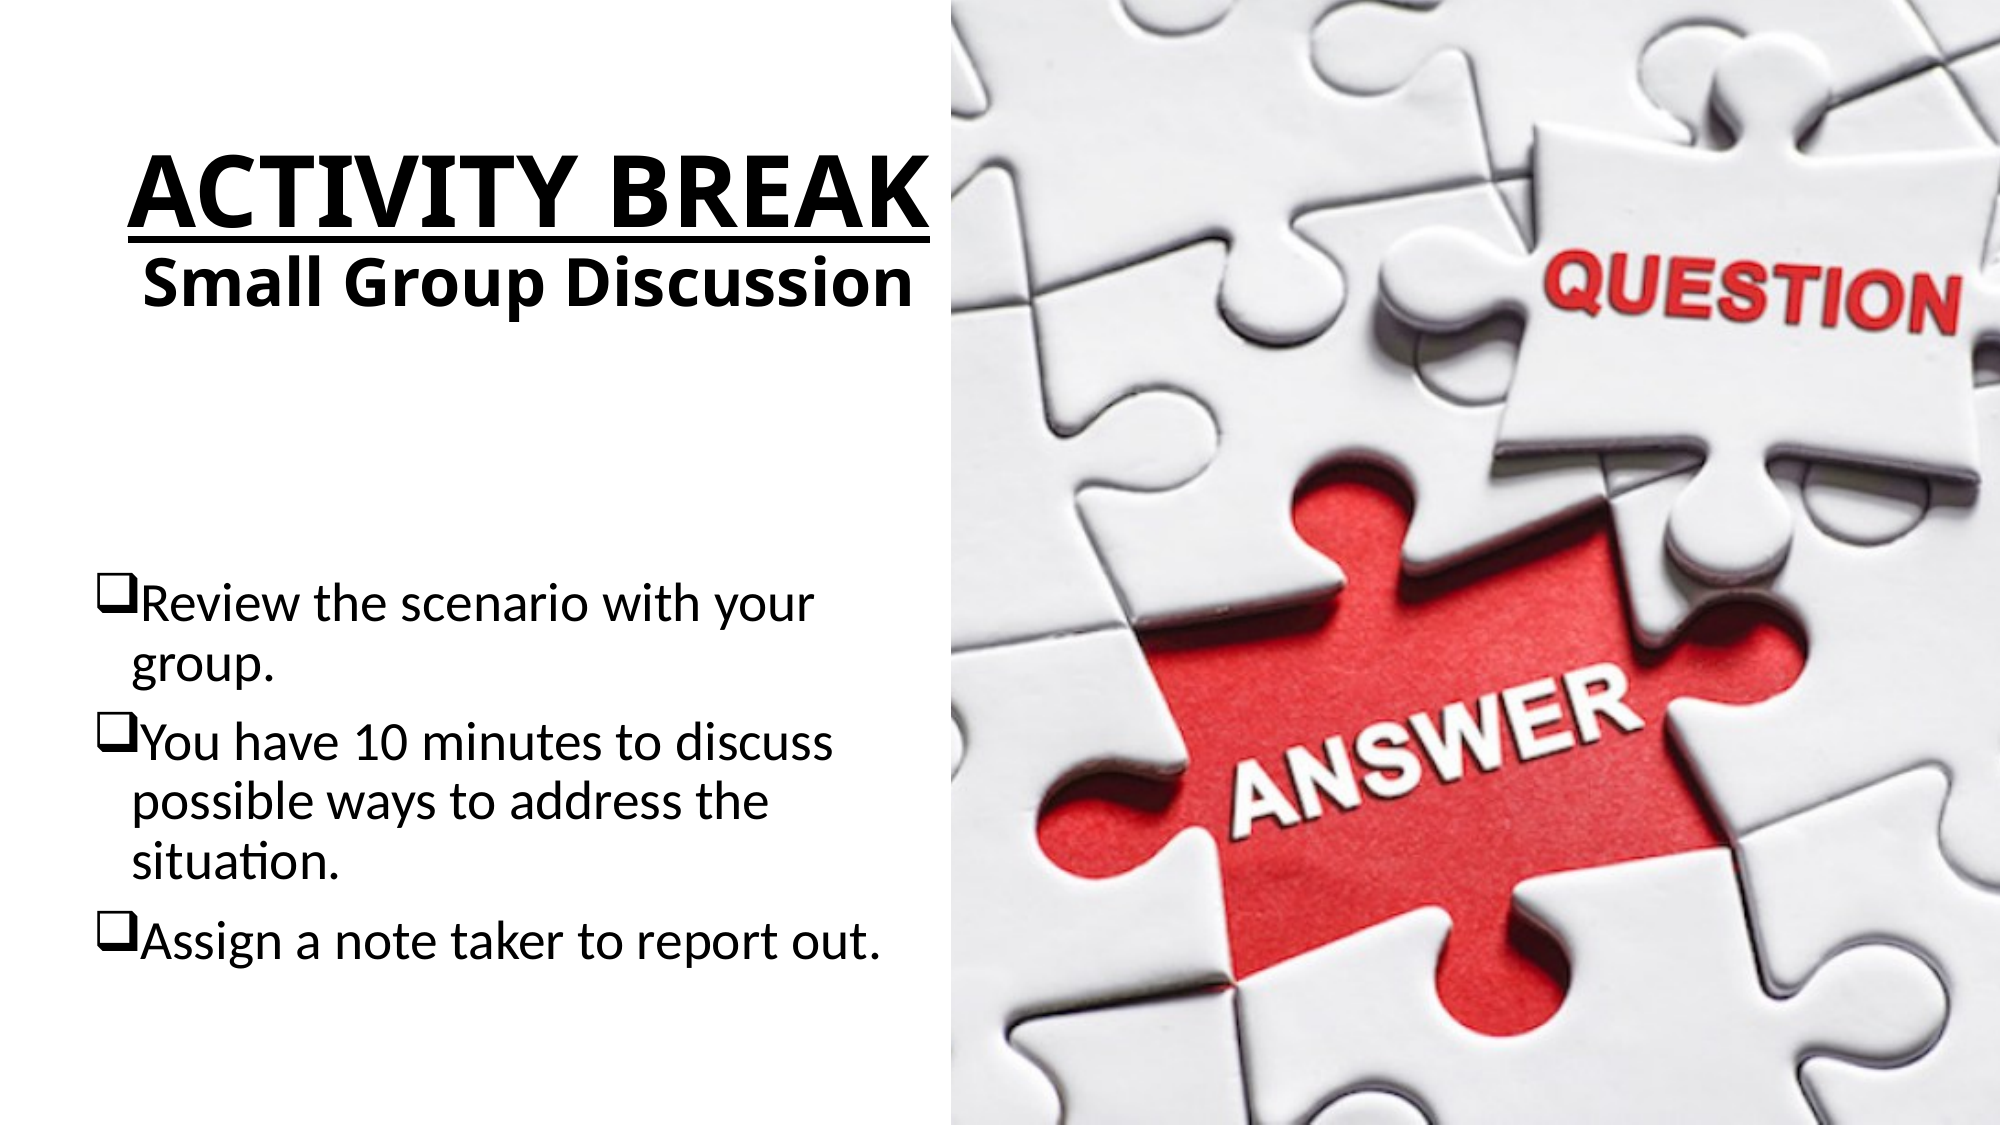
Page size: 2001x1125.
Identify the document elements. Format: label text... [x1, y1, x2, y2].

title ACTIVITY BREAK Small Group Discussion [78, 130, 950, 452]
picture [950, 0, 2000, 1125]
list Review the scenario with your group. You have 10 minutes to discuss possible ways to address the situation. Assign a note taker to report out. [78, 479, 903, 994]
